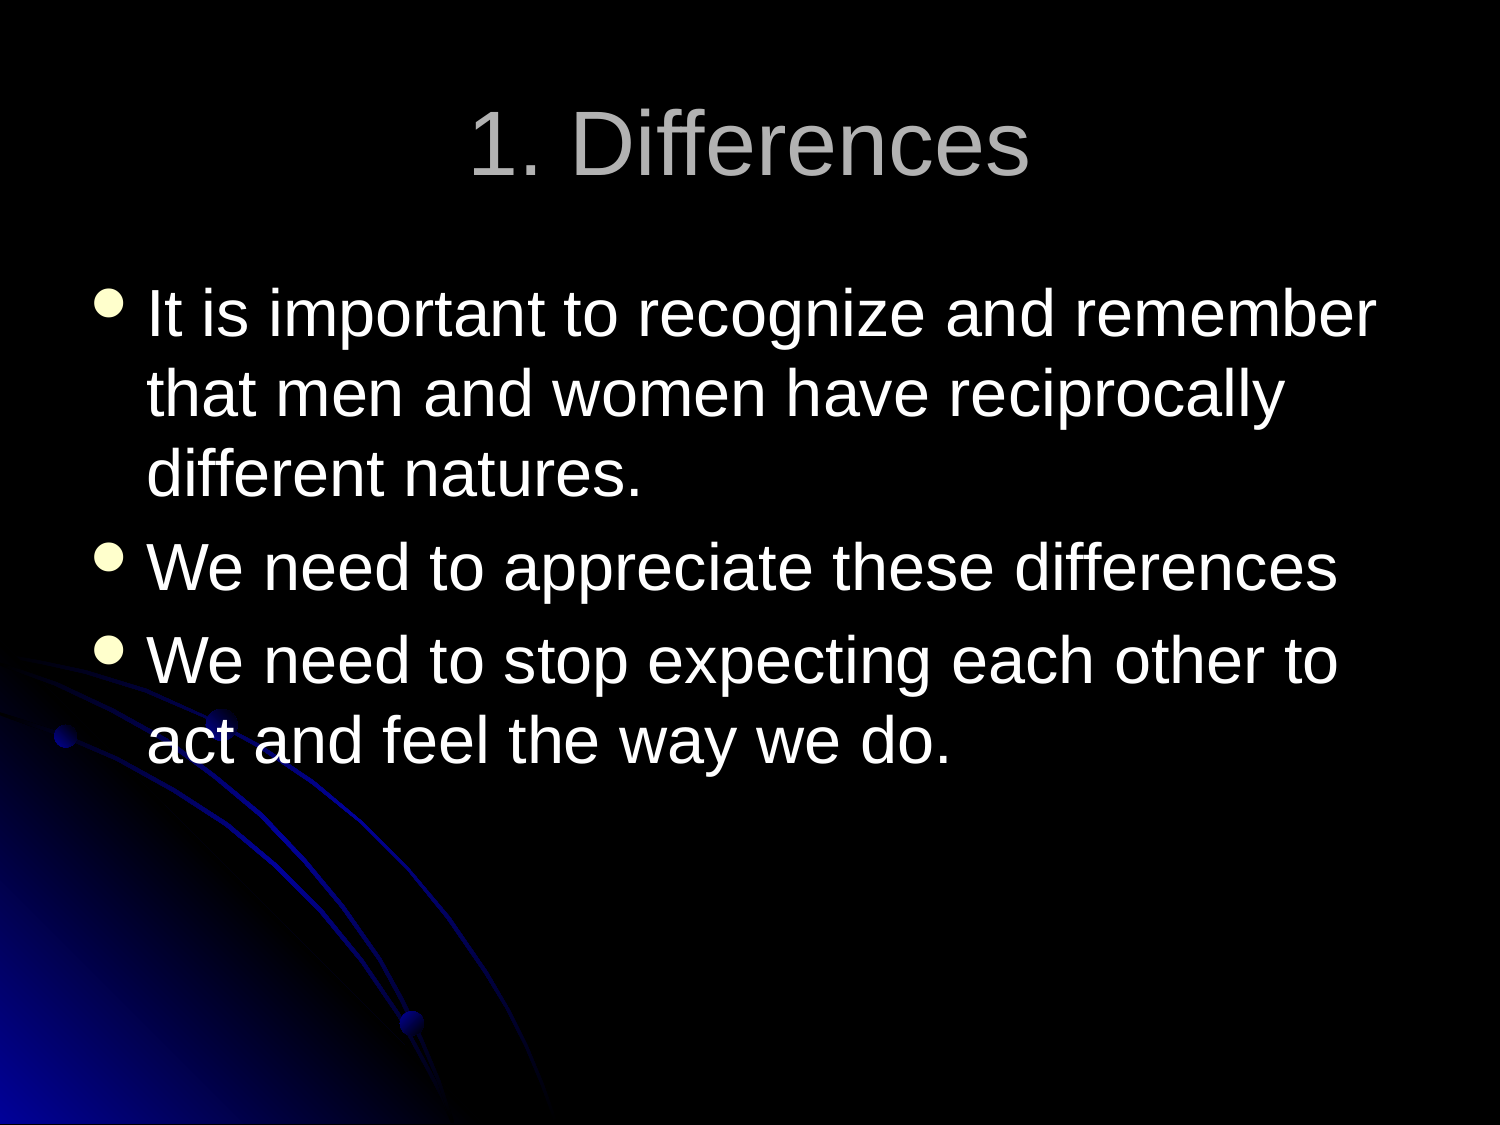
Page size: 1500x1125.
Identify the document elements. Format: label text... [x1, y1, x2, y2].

list It is important to recognize and remember that men and women have reciprocally different natures. We need to appreciate these differences We need to stop expecting each other to act and feel the way we do. [74, 262, 1426, 1006]
title 1. Differences [74, 45, 1426, 233]
